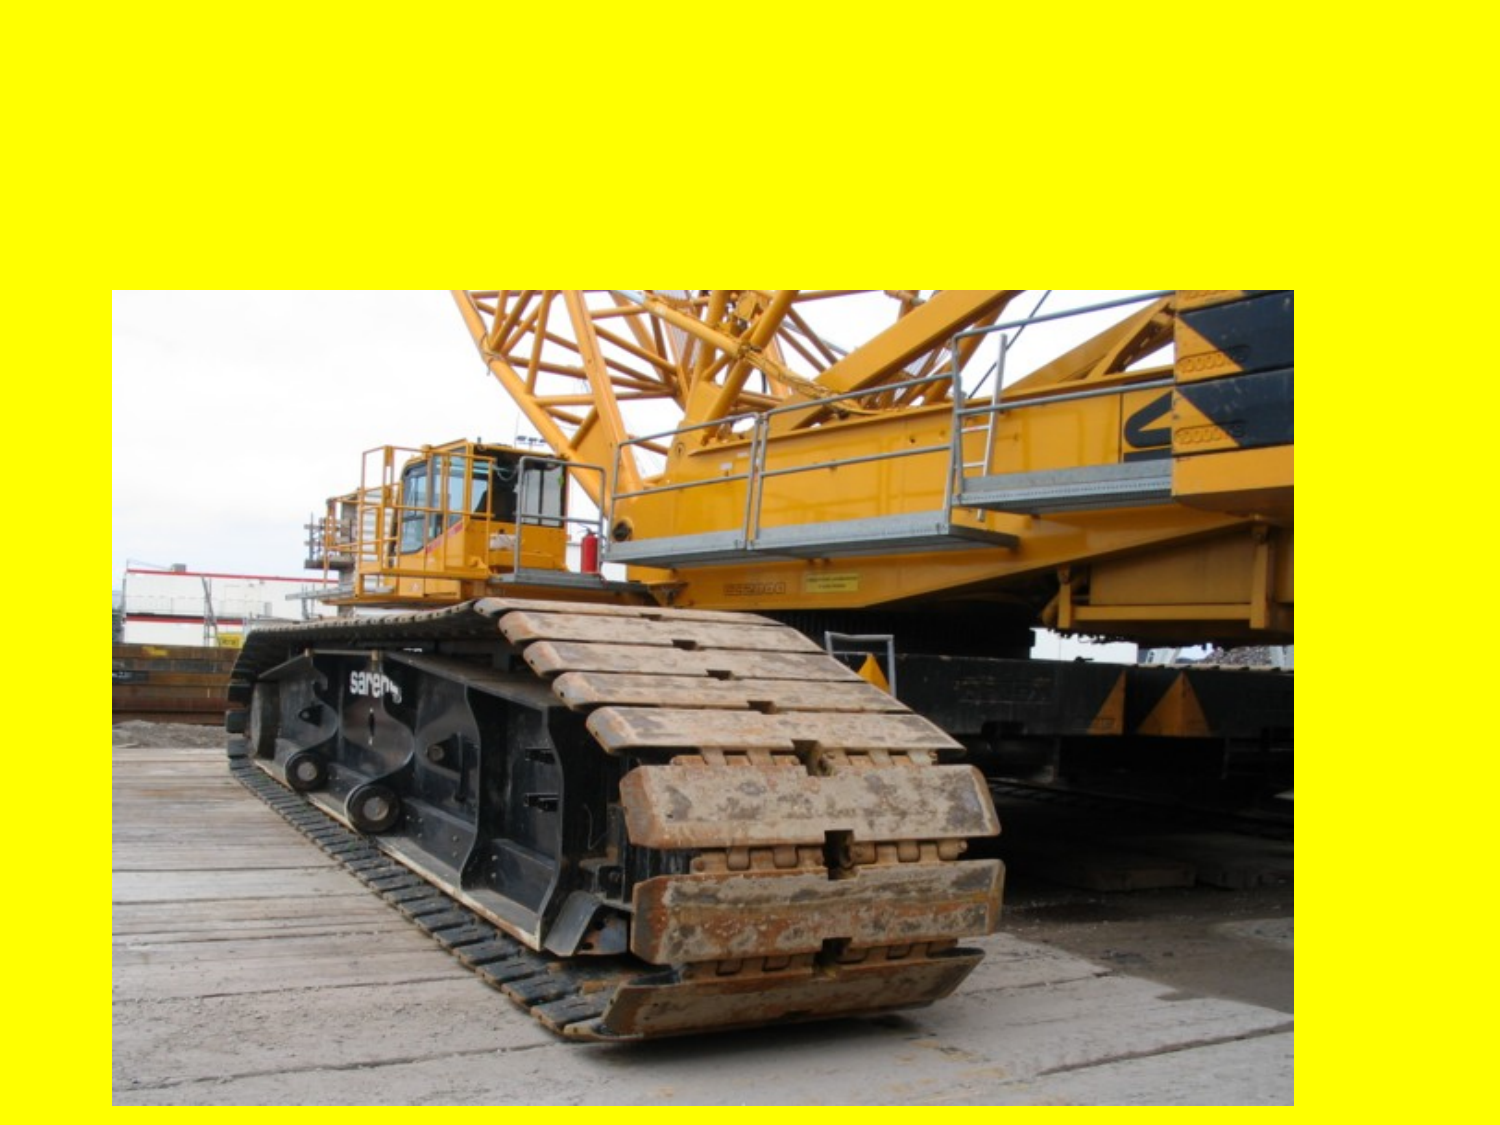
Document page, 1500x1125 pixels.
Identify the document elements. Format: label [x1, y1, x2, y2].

list [111, 290, 1294, 1106]
